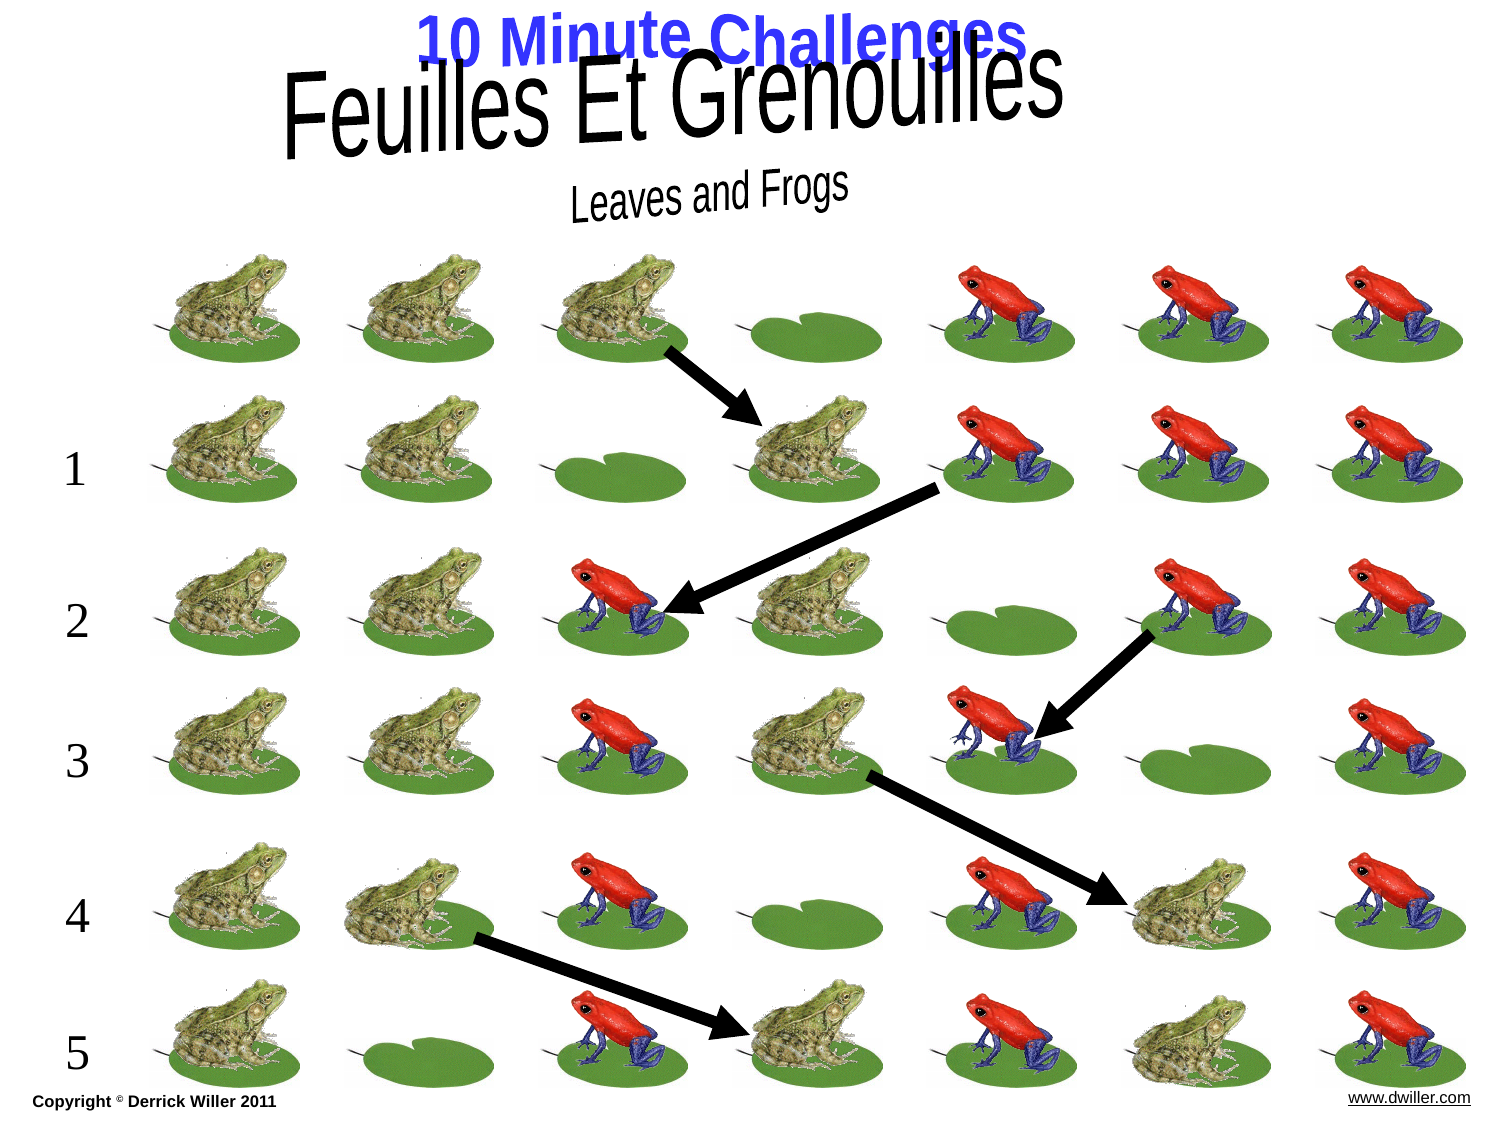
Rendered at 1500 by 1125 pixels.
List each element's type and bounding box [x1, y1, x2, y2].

text_box [47, 389, 1463, 503]
text_box [49, 974, 1466, 1088]
text_box [49, 837, 1466, 951]
text_box [49, 542, 1466, 656]
text_box [149, 249, 1463, 363]
text_box [49, 682, 1466, 796]
